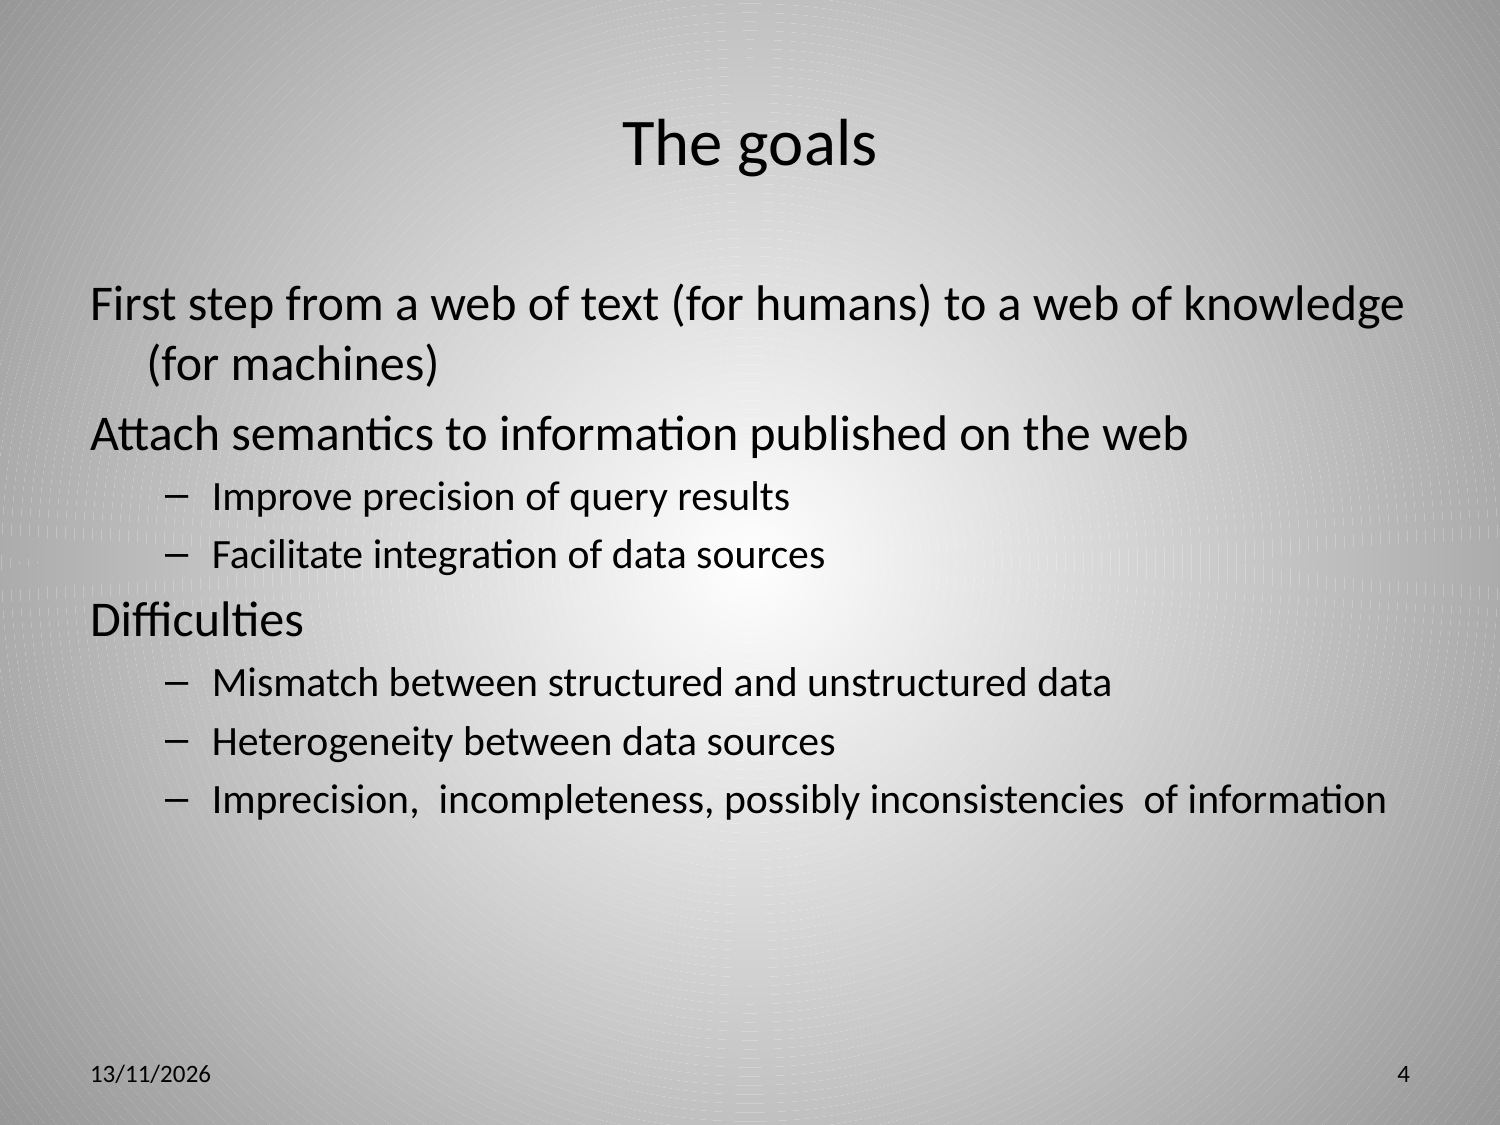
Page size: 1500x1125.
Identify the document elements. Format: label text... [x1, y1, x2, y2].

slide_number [75, 1042, 425, 1103]
slide_number 4 [1074, 1042, 1425, 1103]
list First step from a web of text (for humans) to a web of knowledge (for machines) Attach semantics to information published on the web Improve precision of query results Facilitate integration of data sources Difficulties Mismatch between structured and unstructured data Heterogeneity between data sources Imprecision, incompleteness, possibly inconsistencies of information [75, 262, 1425, 1005]
title The goals [75, 45, 1425, 233]
